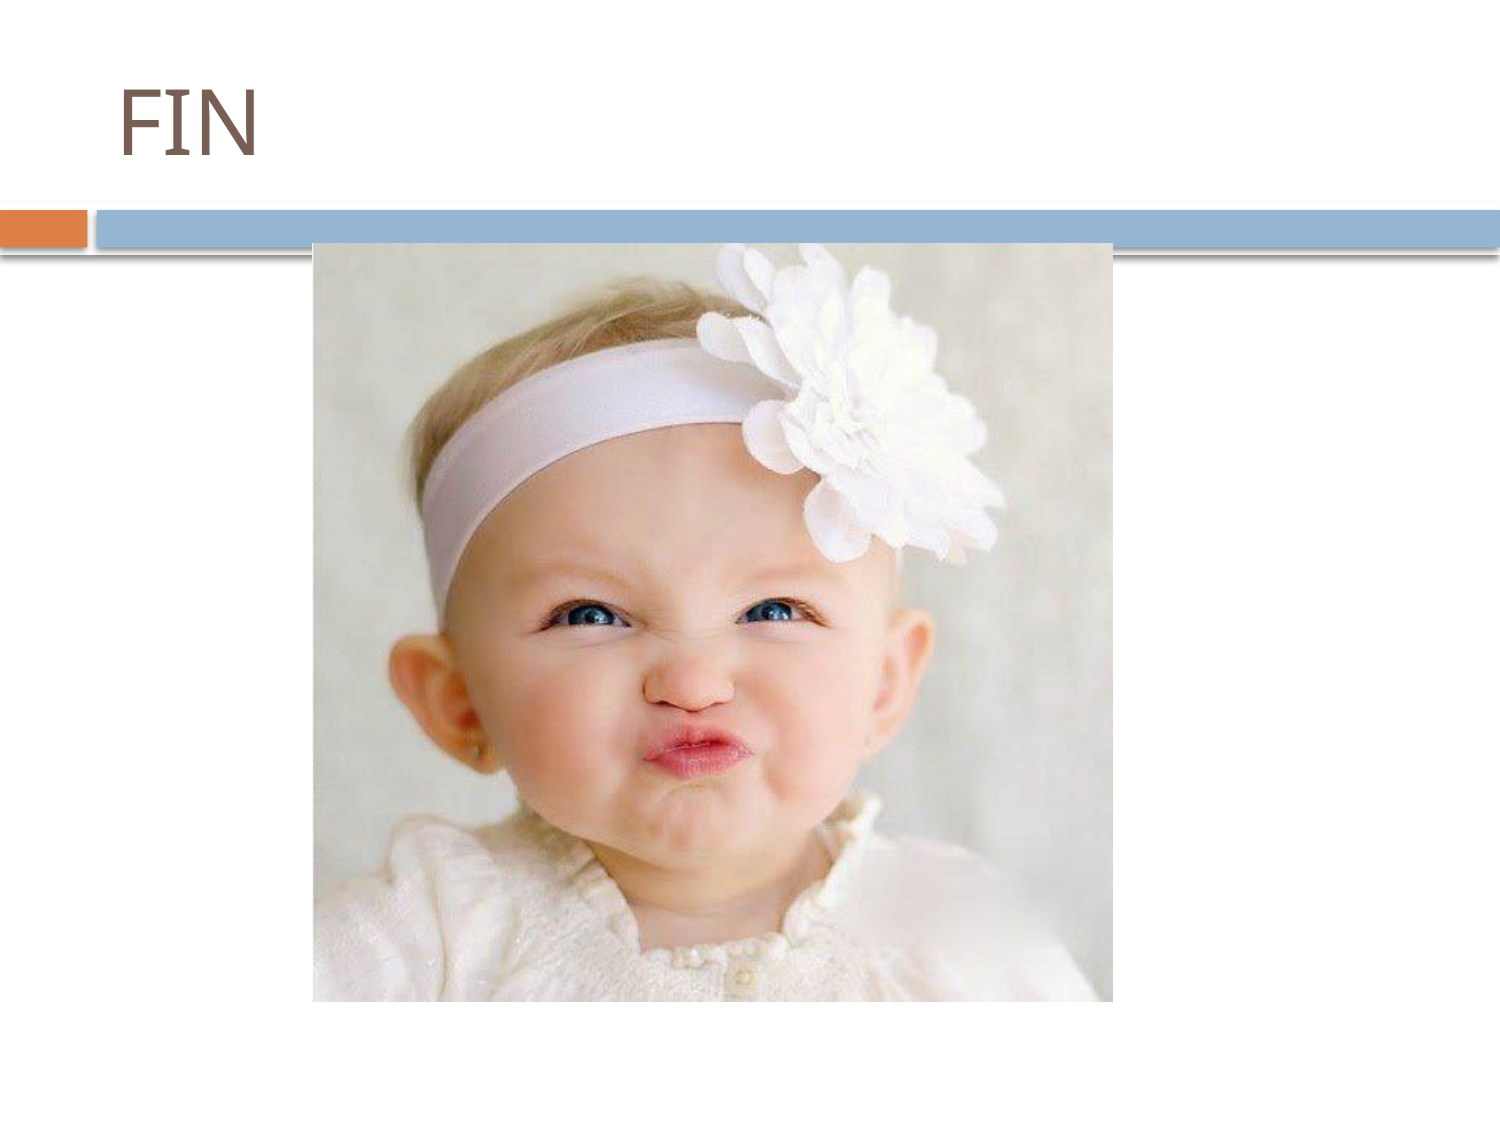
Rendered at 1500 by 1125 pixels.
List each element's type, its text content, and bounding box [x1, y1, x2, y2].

title FIN [100, 37, 1438, 200]
picture [312, 243, 1114, 1002]
